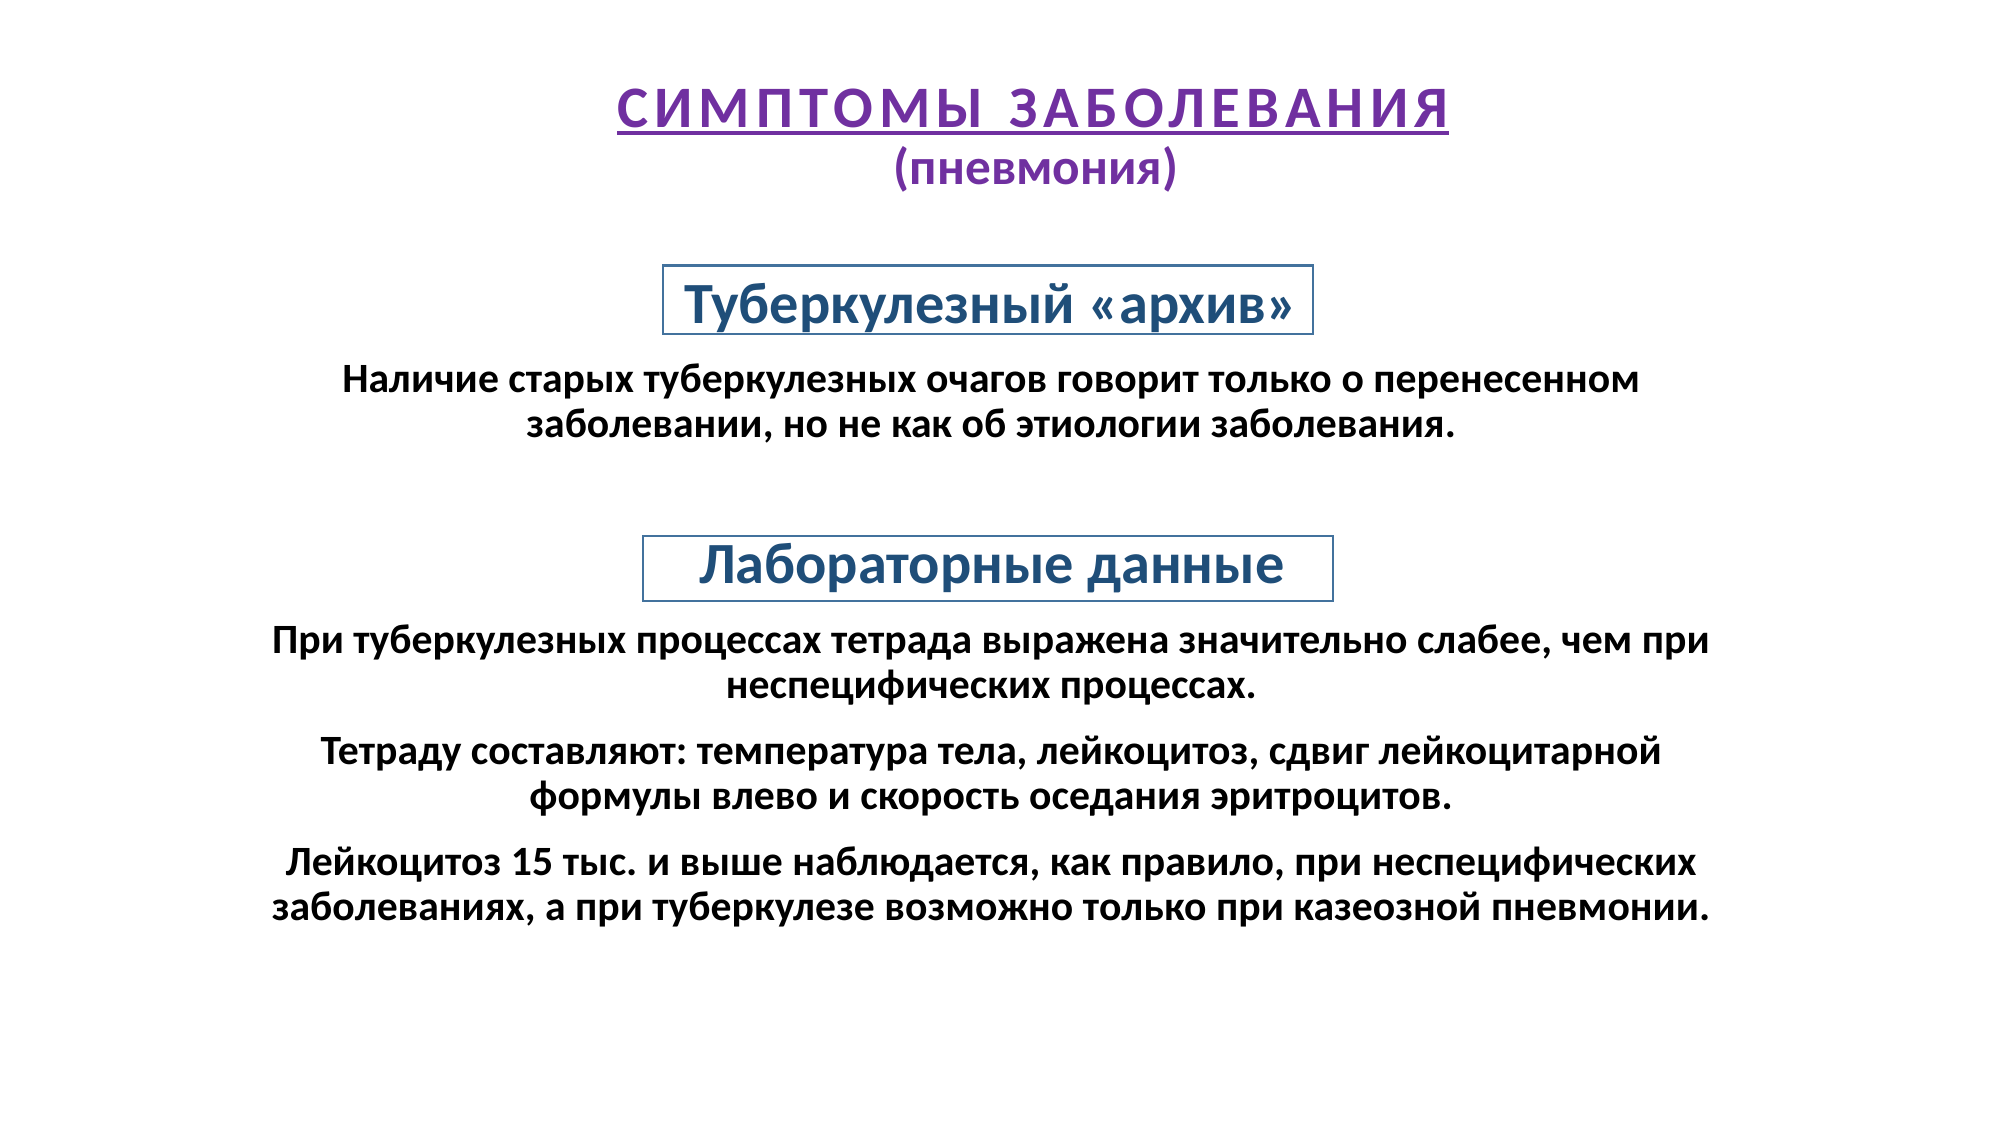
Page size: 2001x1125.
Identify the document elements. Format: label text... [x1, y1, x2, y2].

list Туберкулезный «архив» Наличие старых туберкулезных очагов говорит только о перенесенном заболевании, но не как об этиологии заболевания. Лабораторные данные При туберкулезных процессах тетрада выражена значительно слабее, чем при неспецифических процессах. Тетраду составляют: температура тела, лейкоцитоз, сдвиг лейкоцитарной формулы влево и скорость оседания эритроцитов. Лейкоцитоз 15 тыс. и выше наблюдается, как правило, при неспецифических заболеваниях, а при туберкулезе возможно только при казеозной пневмонии. [216, 265, 1767, 1064]
title СИМПТОМЫ ЗАБОЛЕВАНИЯ (пневмония) [519, 68, 1554, 204]
